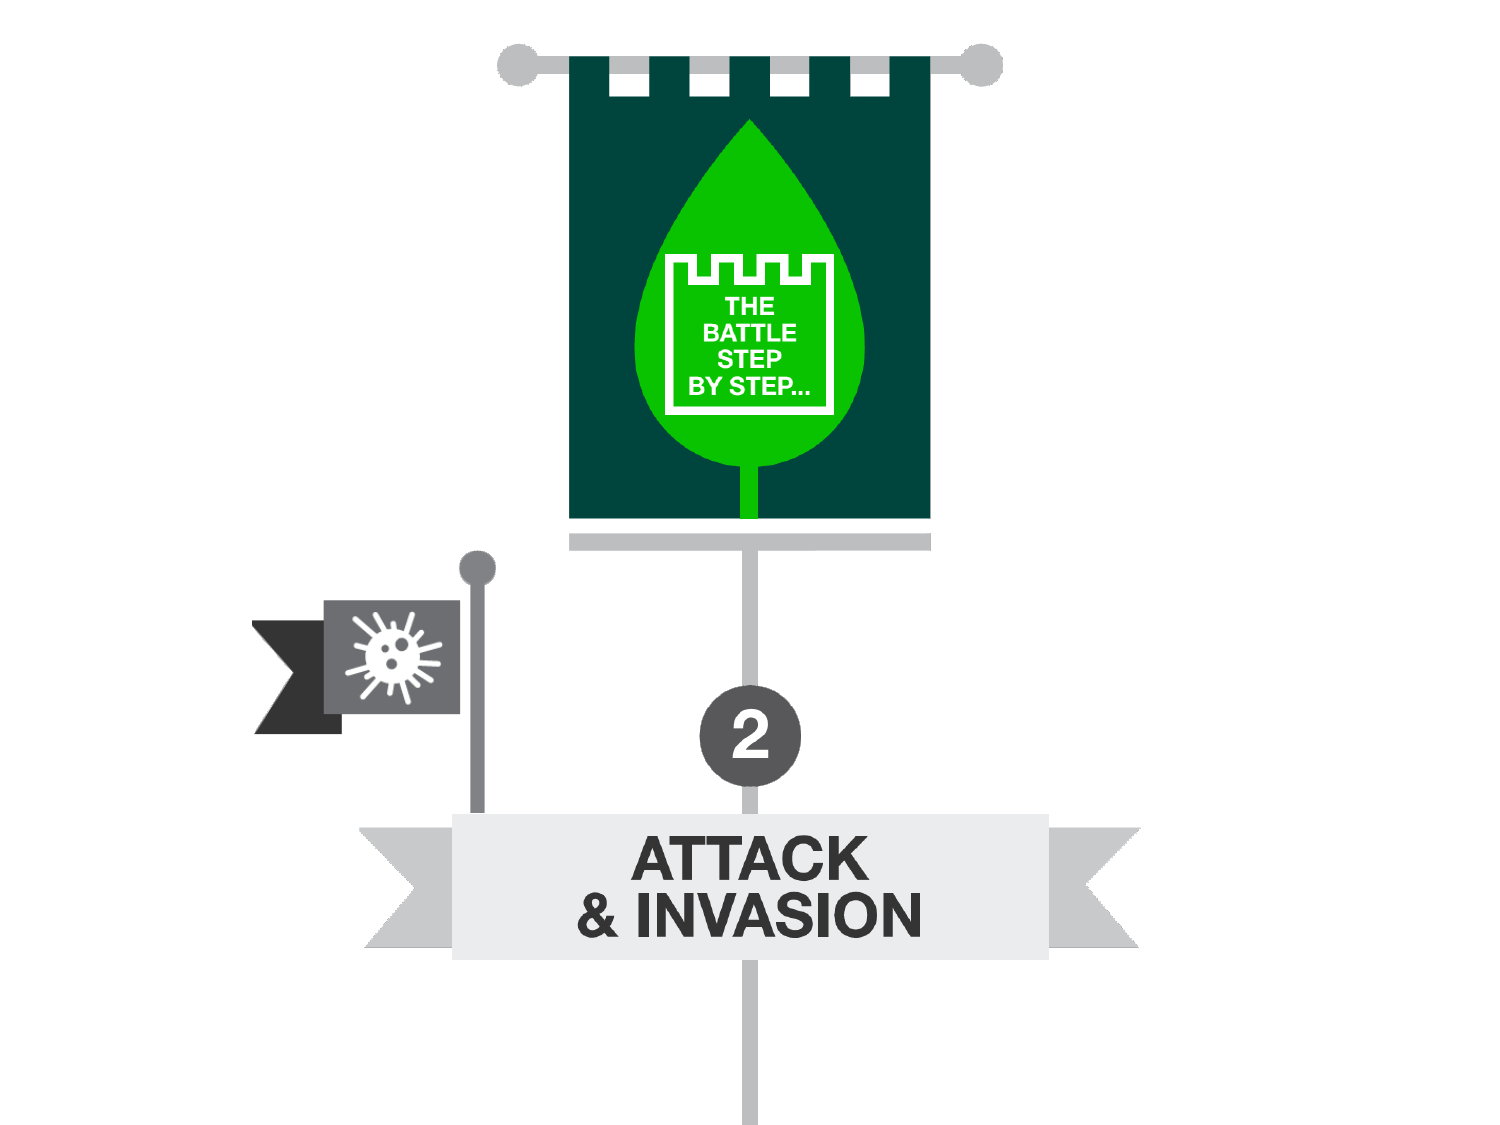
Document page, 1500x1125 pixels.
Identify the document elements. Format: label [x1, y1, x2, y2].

picture [252, 549, 1141, 960]
text_box [497, 43, 1003, 812]
text_box [497, 968, 1003, 1125]
picture [699, 685, 801, 787]
